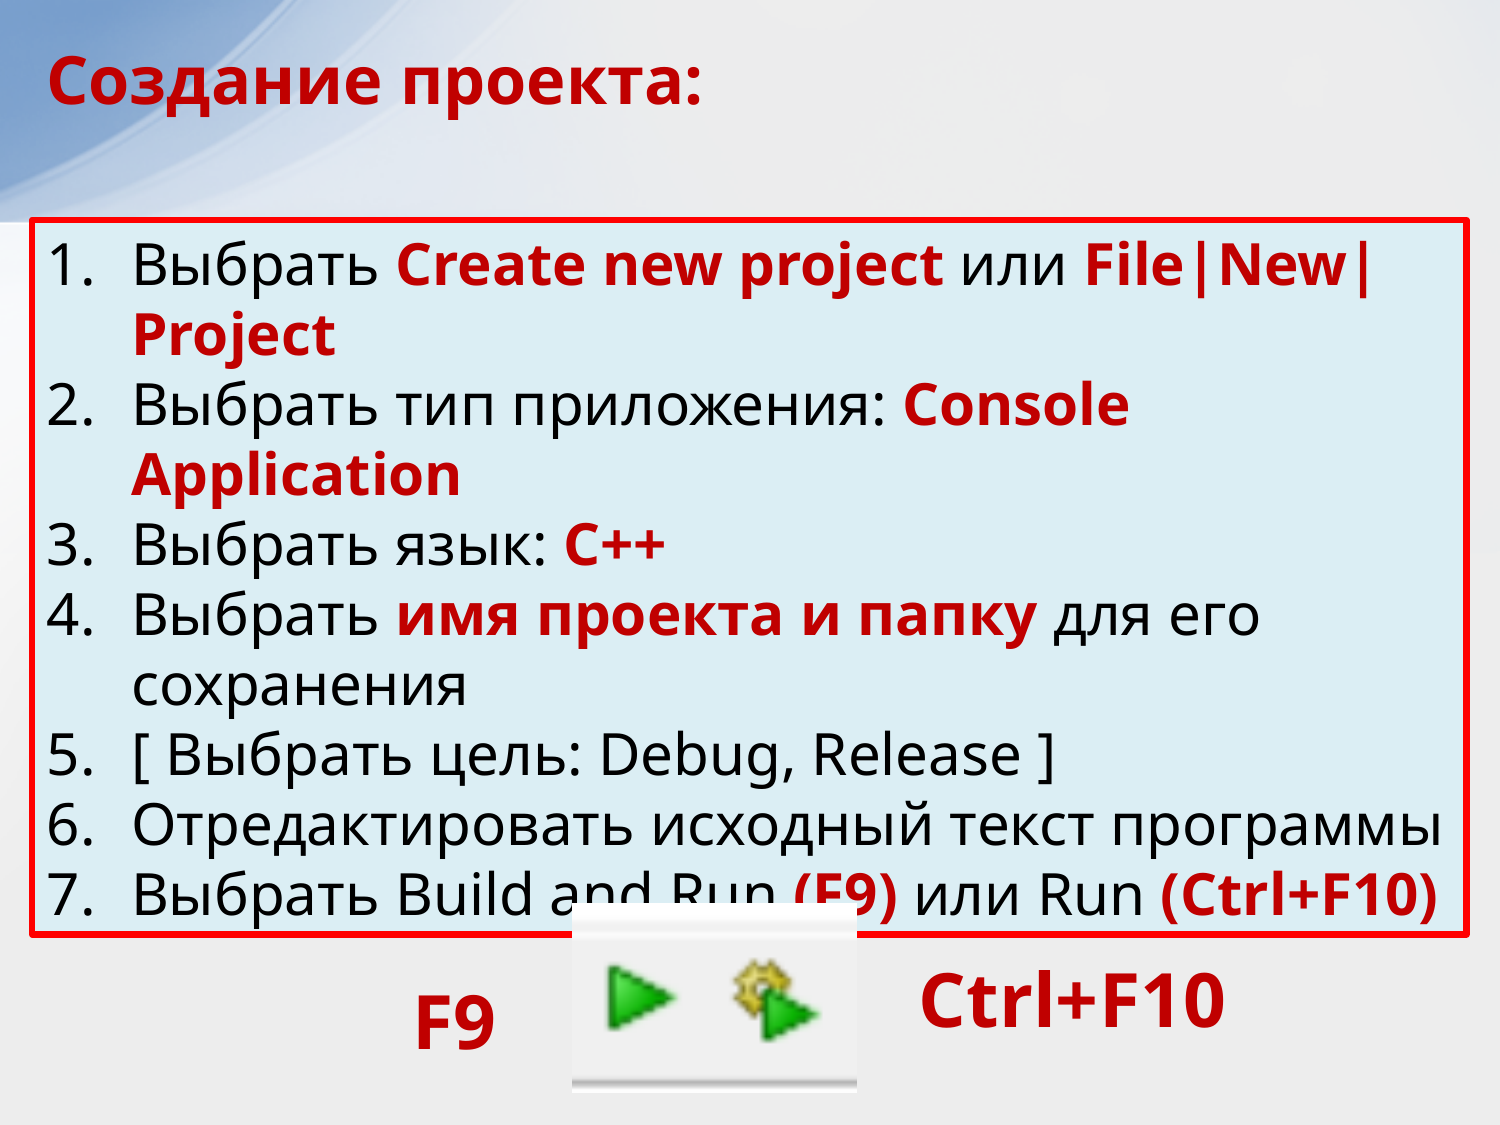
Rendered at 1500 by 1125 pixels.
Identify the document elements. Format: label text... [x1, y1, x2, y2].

text_box Выбрать Create new project или File|New|Project Выбрать тип приложения: Console Application Выбрать язык: C++ Выбрать имя проекта и папку для его сохранения [ Выбрать цель: Debug, Release ] Отредактировать исходный текст программы Выбрать Build and Run (F9) или Run (Ctrl+F10) [32, 219, 1467, 935]
text_box F9 [398, 967, 513, 1073]
picture [0, 0, 1500, 1125]
text_box Ctrl+F10 [904, 944, 1242, 1050]
text_box Создание проекта: [31, 30, 1446, 126]
